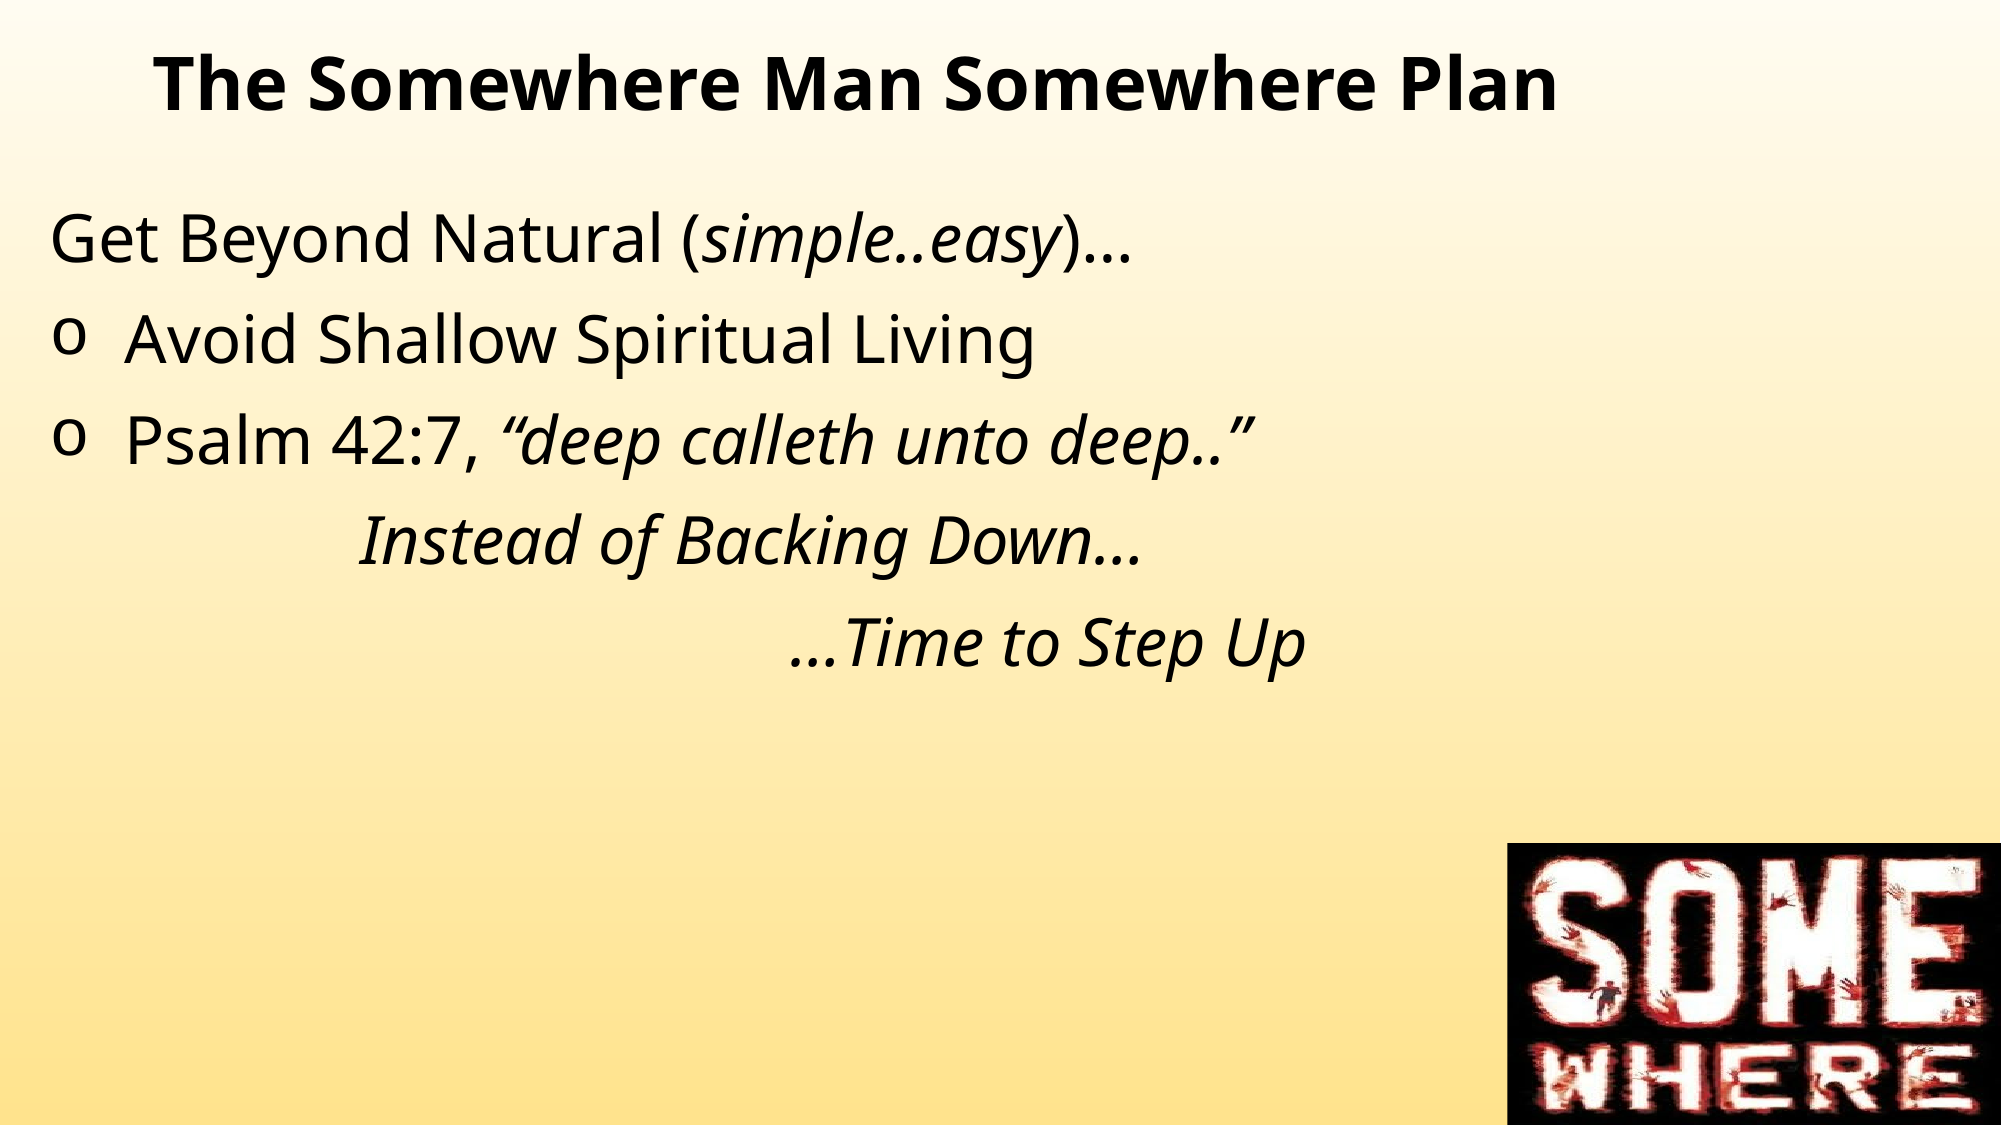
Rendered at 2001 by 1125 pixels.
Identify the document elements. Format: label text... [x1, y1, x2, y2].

list Get Beyond Natural (simple..easy)… Avoid Shallow Spiritual Living Psalm 42:7, “deep calleth unto deep..” Instead of Backing Down… …Time to Step Up [34, 188, 1966, 1103]
picture [1507, 843, 2001, 1125]
title The Somewhere Man Somewhere Plan [137, 13, 1863, 159]
